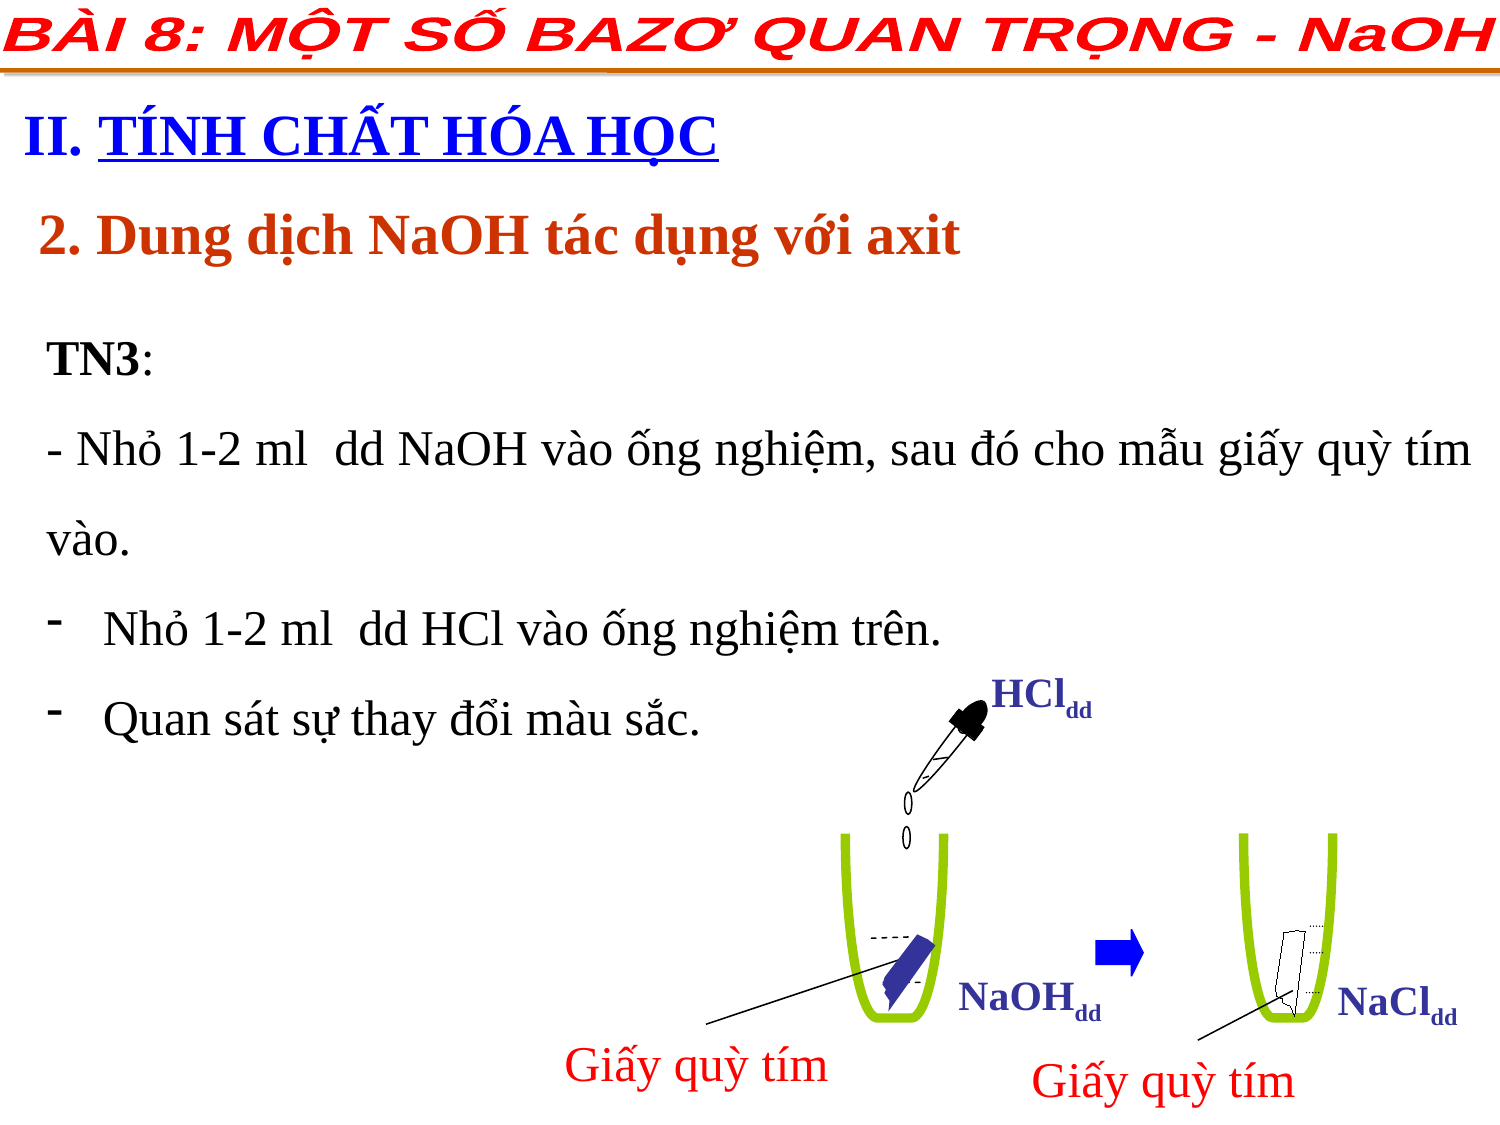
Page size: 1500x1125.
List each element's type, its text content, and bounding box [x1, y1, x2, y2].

text_box NaCldd [1322, 966, 1500, 1038]
text_box Giấy quỳ tím [1016, 1040, 1379, 1115]
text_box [1197, 990, 1294, 1041]
text_box [904, 934, 936, 962]
text_box HCldd [976, 658, 1162, 731]
text_box [1243, 833, 1333, 1018]
text_box NaOHdd [943, 961, 1129, 1034]
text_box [705, 952, 921, 1025]
text_box [1096, 929, 1144, 977]
text_box TN3: - Nhỏ 1-2 ml dd NaOH vào ống nghiệm, sau đó cho mẫu giấy quỳ tím vào. Nhỏ 1-2 ml dd HCl vào ống nghiệm trên. Quan sát sự thay đổi màu sắc. [31, 287, 1488, 753]
text_box [845, 833, 944, 1004]
text_box II. TÍNH CHẤT HÓA HỌC [8, 89, 800, 175]
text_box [902, 697, 984, 850]
text_box [1275, 930, 1306, 994]
text_box Giấy quỳ tím [549, 1024, 863, 1099]
text_box 2. Dung dịch NaOH tác dụng với axit [8, 188, 1244, 274]
